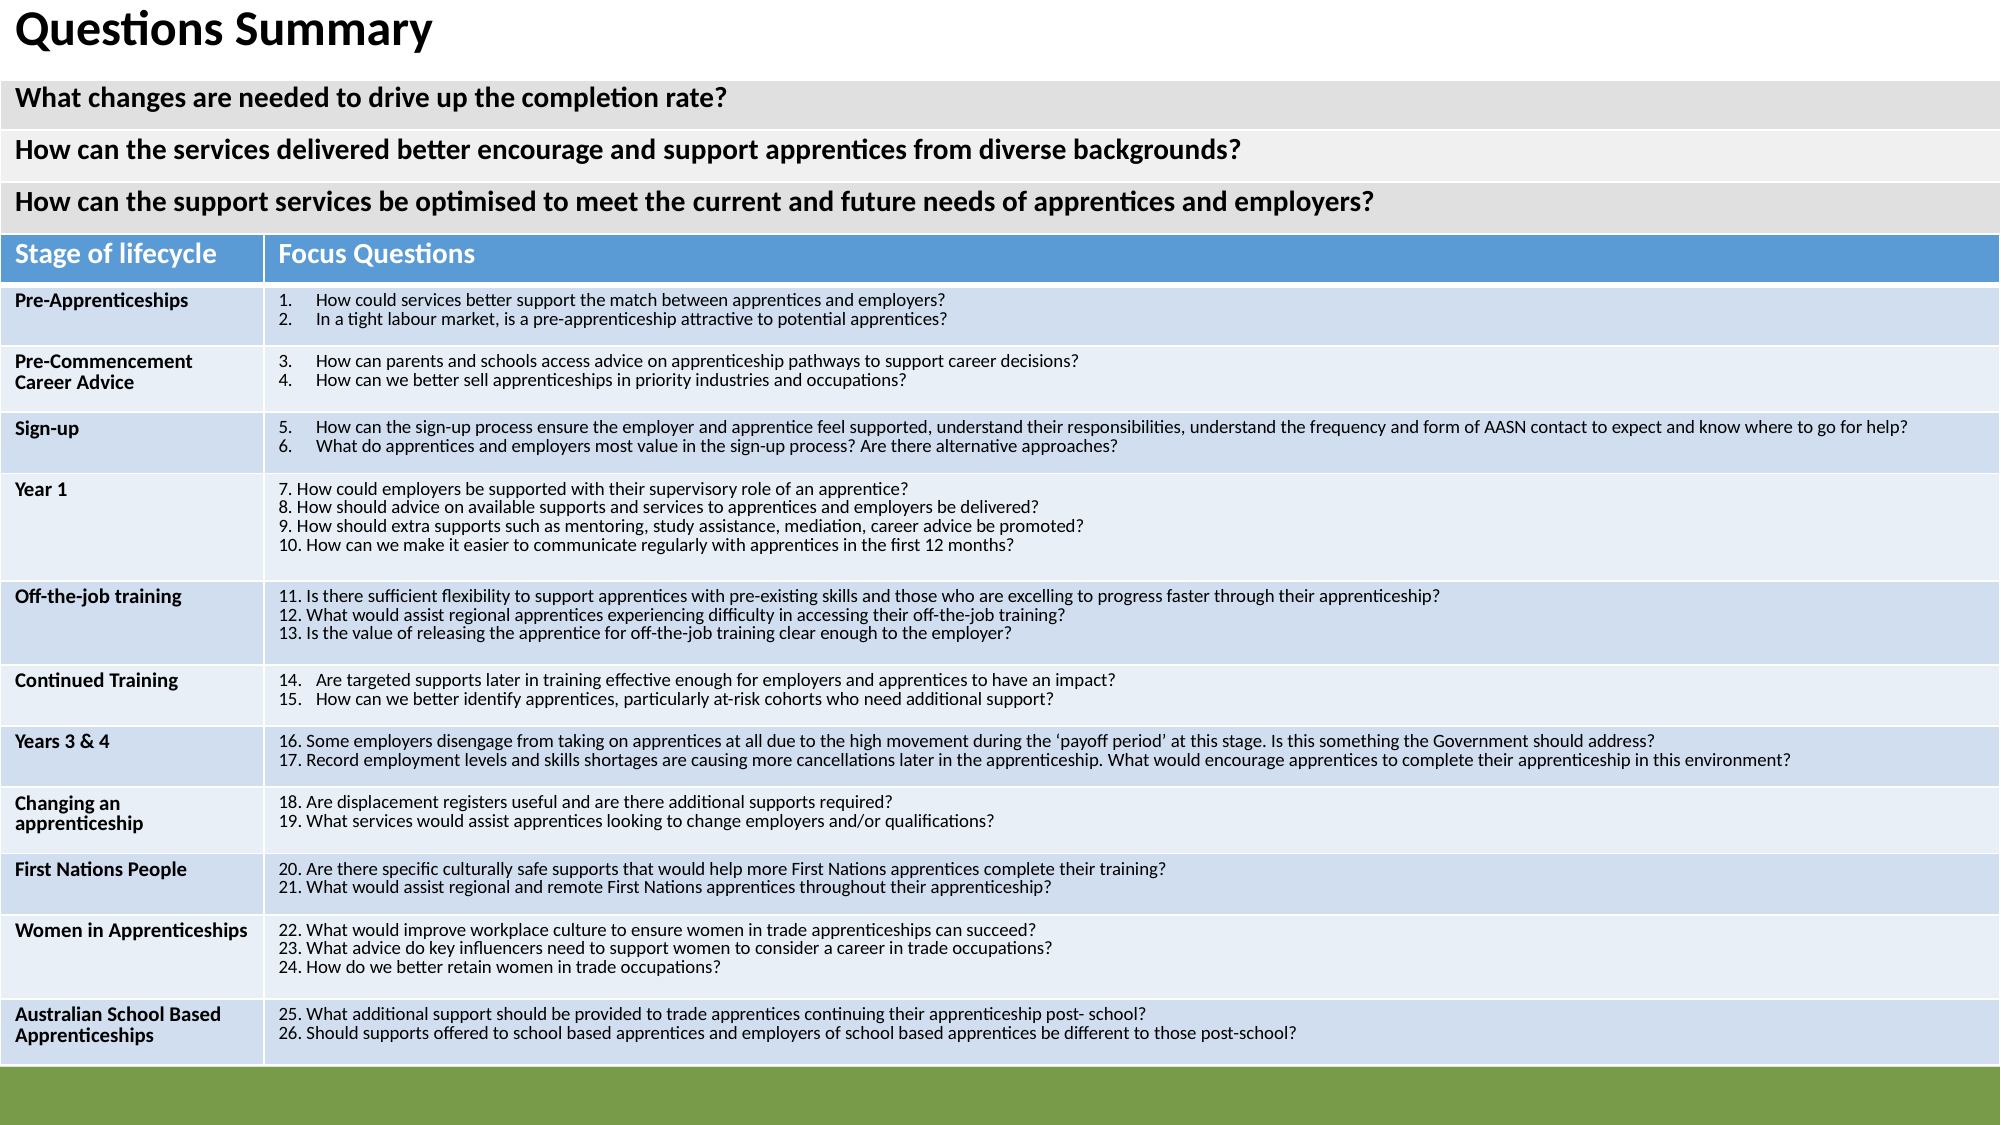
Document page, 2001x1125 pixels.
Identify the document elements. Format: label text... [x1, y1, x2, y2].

table_cell How can the sign-up process ensure the employer and apprentice feel supported, understand their responsibilities, understand the frequency and form of AASN contact to expect and know where to go for help? What do apprentices and employers most value in the sign-up process? Are there alternative approaches? [265, 413, 1999, 473]
table_cell Women in Apprenticeships [1, 916, 263, 998]
table_cell Australian School Based Apprenticeships [1, 1000, 263, 1064]
table_cell Off-the-job training [1, 582, 263, 664]
table_cell Pre-Apprenticeships [1, 288, 263, 345]
table_header Focus Questions [265, 235, 1999, 282]
table_cell How could services better support the match between apprentices and employers?​ In a tight labour market, is a pre-apprenticeship attractive to potential apprentices? [265, 288, 1999, 345]
table_header Stage of lifecycle [1, 235, 263, 282]
table_cell 7. How could employers be supported with their supervisory role of an apprentice? 8. How should advice on available supports and services to apprentices and employers be delivered? 9. How should extra supports such as mentoring, study assistance, mediation, career advice be promoted? 10. How can we make it easier to communicate regularly with apprentices in the first 12 months? [265, 474, 1999, 580]
table_cell How can parents and schools access advice on apprenticeship pathways to support career decisions? How can we better sell apprenticeships in priority industries and occupations? [265, 347, 1999, 411]
table_cell What changes are needed to drive up the completion rate? [1, 81, 2000, 129]
table_cell Changing an apprenticeship [1, 788, 263, 853]
table_cell 16. Some employers disengage from taking on apprentices at all due to the high movement during the ‘payoff period’ at this stage. Is this something the Government should address? 17. Record employment levels and skills shortages are causing more cancellations later in the apprenticeship. What would encourage apprentices to complete their apprenticeship in this environment? [265, 727, 1999, 786]
table_cell Continued Training [1, 666, 263, 725]
table_header Questions Summary [1, 1, 2000, 75]
table_cell 22. What would improve workplace culture to ensure women in trade apprenticeships can succeed? 23. What advice do key influencers need to support women to consider a career in trade occupations? 24. How do we better retain women in trade occupations? [265, 916, 1999, 998]
table_cell How can the support services be optimised to meet the current and future needs of apprentices and employers? [1, 183, 2000, 233]
table_cell Pre-Commencement Career Advice [1, 347, 263, 411]
table_cell Years 3 & 4 [1, 727, 263, 786]
table_cell 18. Are displacement registers useful and are there additional supports required? 19. What services would assist apprentices looking to change employers and/or qualifications? [265, 788, 1999, 853]
table_cell 25. What additional support should be provided to trade apprentices continuing their apprenticeship post- school? 26. Should supports offered to school based apprentices and employers of school based apprentices be different to those post-school? [265, 1000, 1999, 1064]
table_cell Are targeted supports later in training effective enough for employers and apprentices to have an impact?​ How can we better identify apprentices, particularly at-risk cohorts who need additional support?​ [265, 666, 1999, 725]
table_cell First Nations People [1, 854, 263, 914]
table_cell Year 1 [1, 474, 263, 580]
table_cell 20. Are there specific culturally safe supports that would help more First Nations apprentices complete their training? 21. What would assist regional and remote First Nations apprentices throughout their apprenticeship? [265, 854, 1999, 914]
table_cell How can the services delivered better encourage and support apprentices from diverse backgrounds? [1, 131, 2000, 181]
picture [0, 1066, 2000, 1125]
table_cell Sign-up [1, 413, 263, 473]
table_cell 11. Is there sufficient flexibility to support apprentices with pre-existing skills and those who are excelling to progress faster through their apprenticeship? 12. What would assist regional apprentices experiencing difficulty in accessing their off-the-job training? 13. Is the value of releasing the apprentice for off-the-job training clear enough to the employer? [265, 582, 1999, 664]
